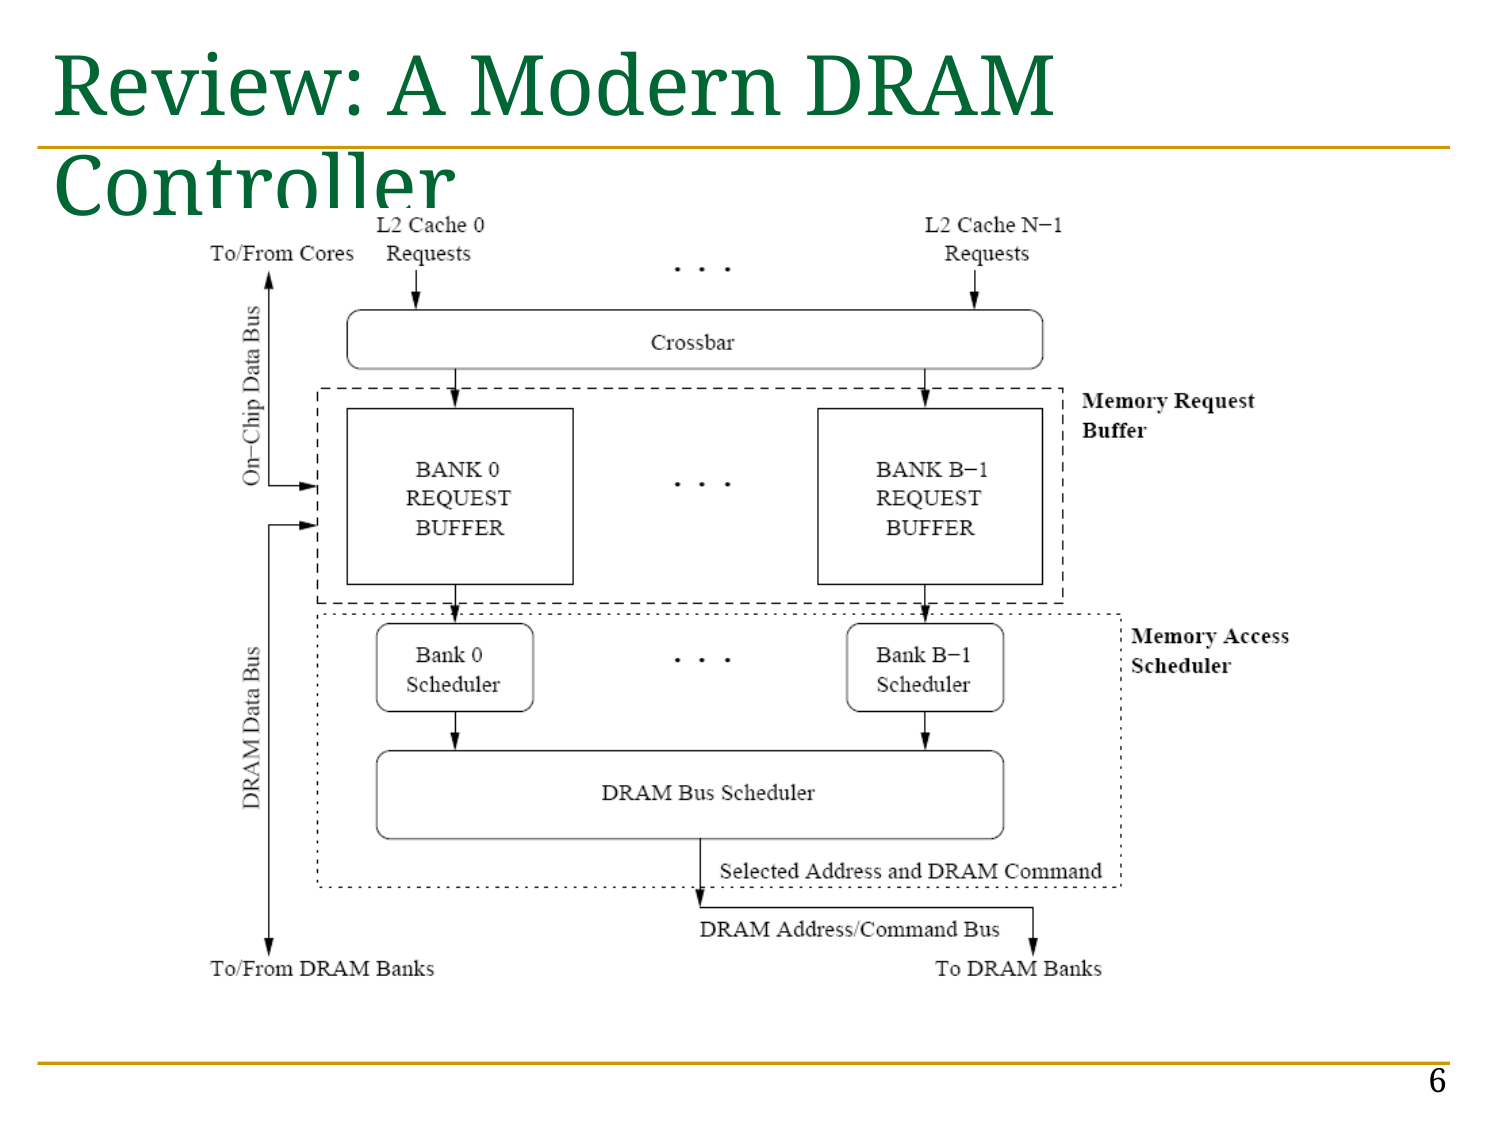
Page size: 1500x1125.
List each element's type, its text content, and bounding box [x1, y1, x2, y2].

picture [202, 208, 1298, 998]
title Review: A Modern DRAM Controller [37, 24, 1450, 200]
slide_number 6 [1111, 1036, 1462, 1112]
